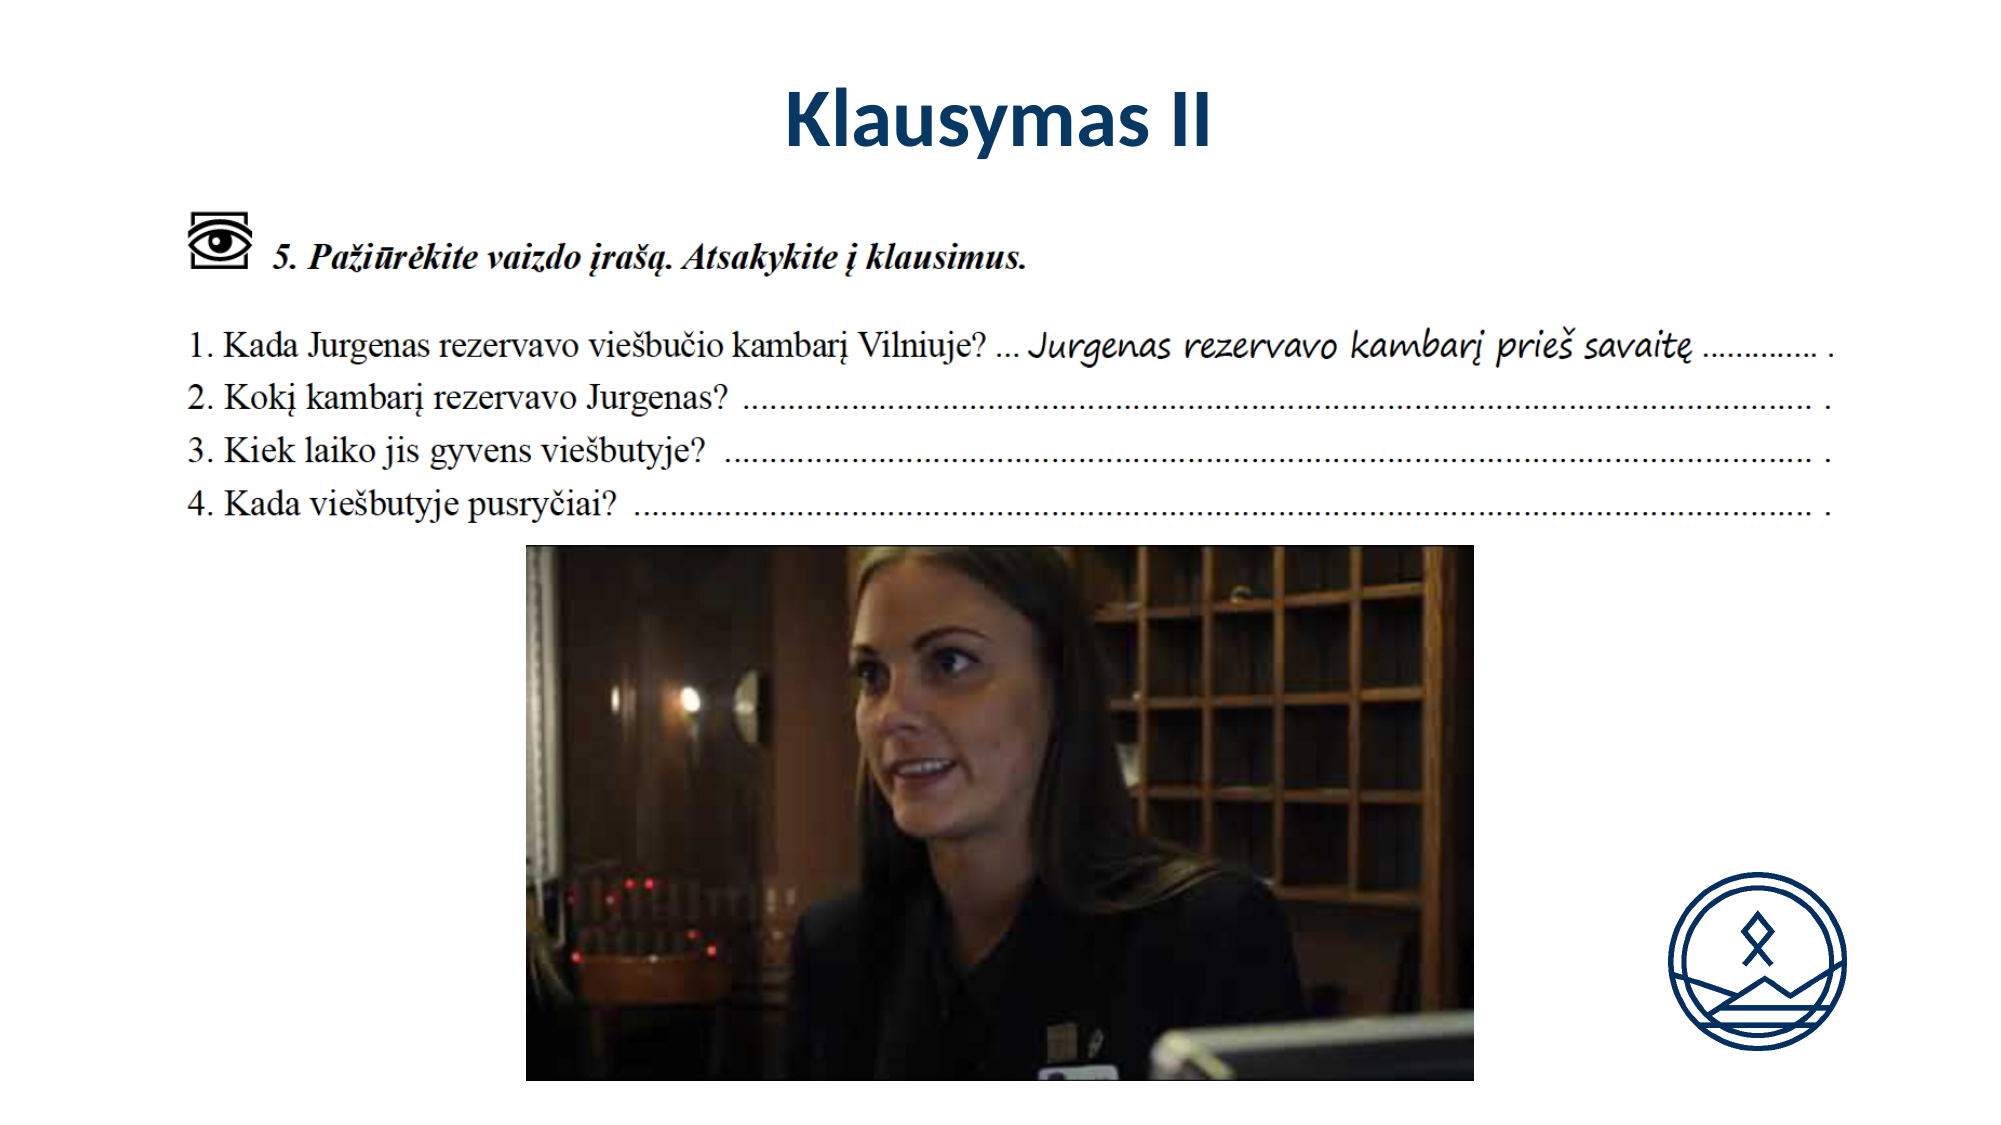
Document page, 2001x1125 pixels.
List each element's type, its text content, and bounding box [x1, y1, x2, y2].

title Klausymas II [137, 55, 1863, 274]
picture [1668, 872, 1847, 1051]
picture [142, 180, 1900, 549]
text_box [525, 544, 1475, 1082]
